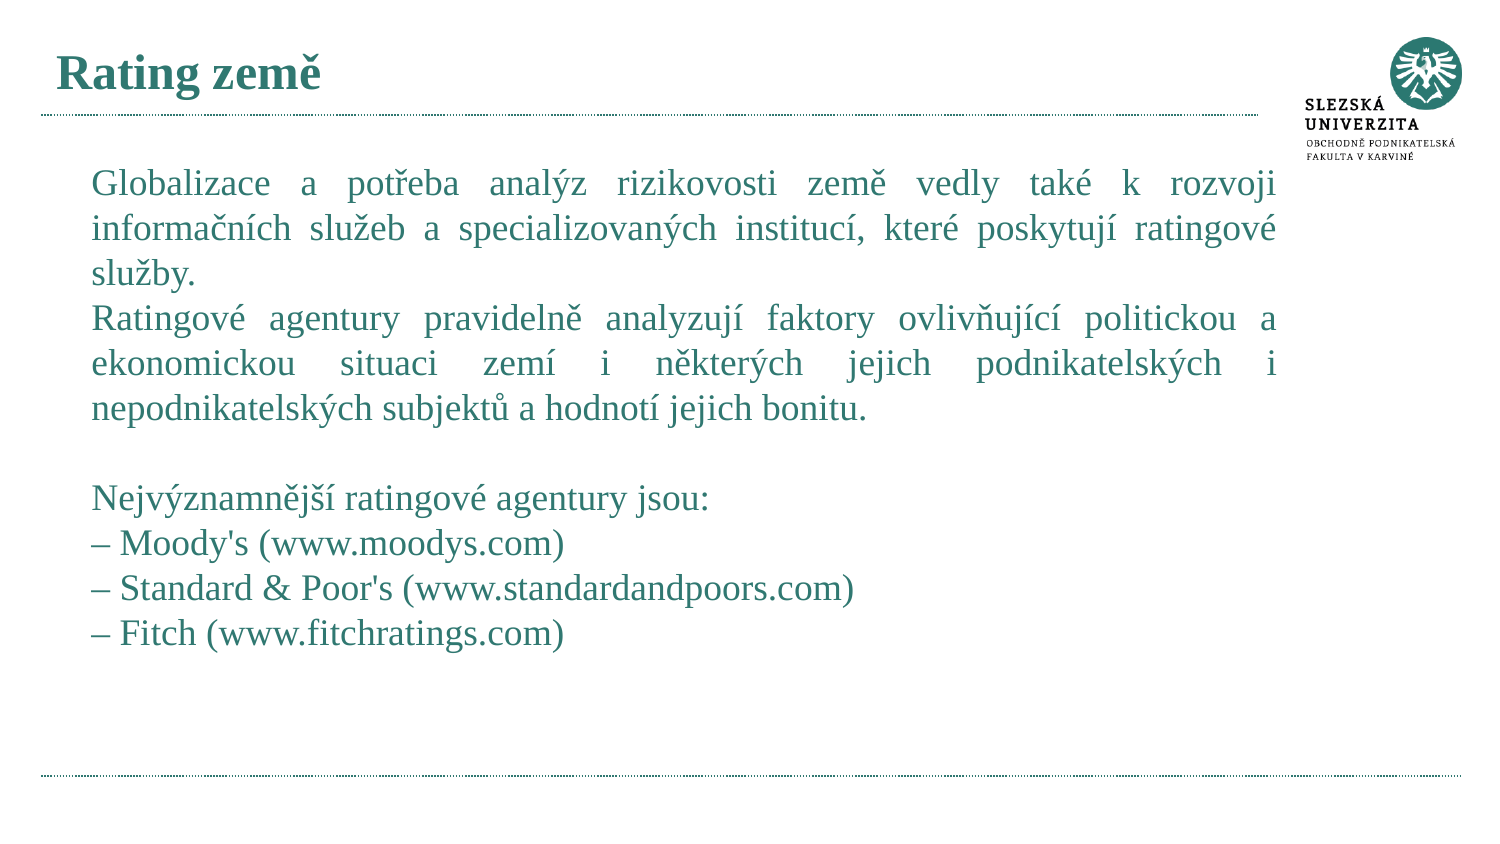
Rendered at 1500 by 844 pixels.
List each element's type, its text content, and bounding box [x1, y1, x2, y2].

picture [1305, 37, 1462, 160]
title Rating země [41, 32, 786, 116]
text_box Globalizace a potřeba analýz rizikovosti země vedly také k rozvoji informačních služeb a specializovaných institucí, které poskytují ratingové služby. Ratingové agentury pravidelně analyzují faktory ovlivňující politickou a ekonomickou situaci zemí i některých jejich podnikatelských i nepodnikatelských subjektů a hodnotí jejich bonitu. Nejvýznamnější ratingové agentury jsou: – Moody's (www.moodys.com) – Standard & Poor's (www.standardandpoors.com) – Fitch (www.fitchratings.com) [76, 150, 1294, 660]
